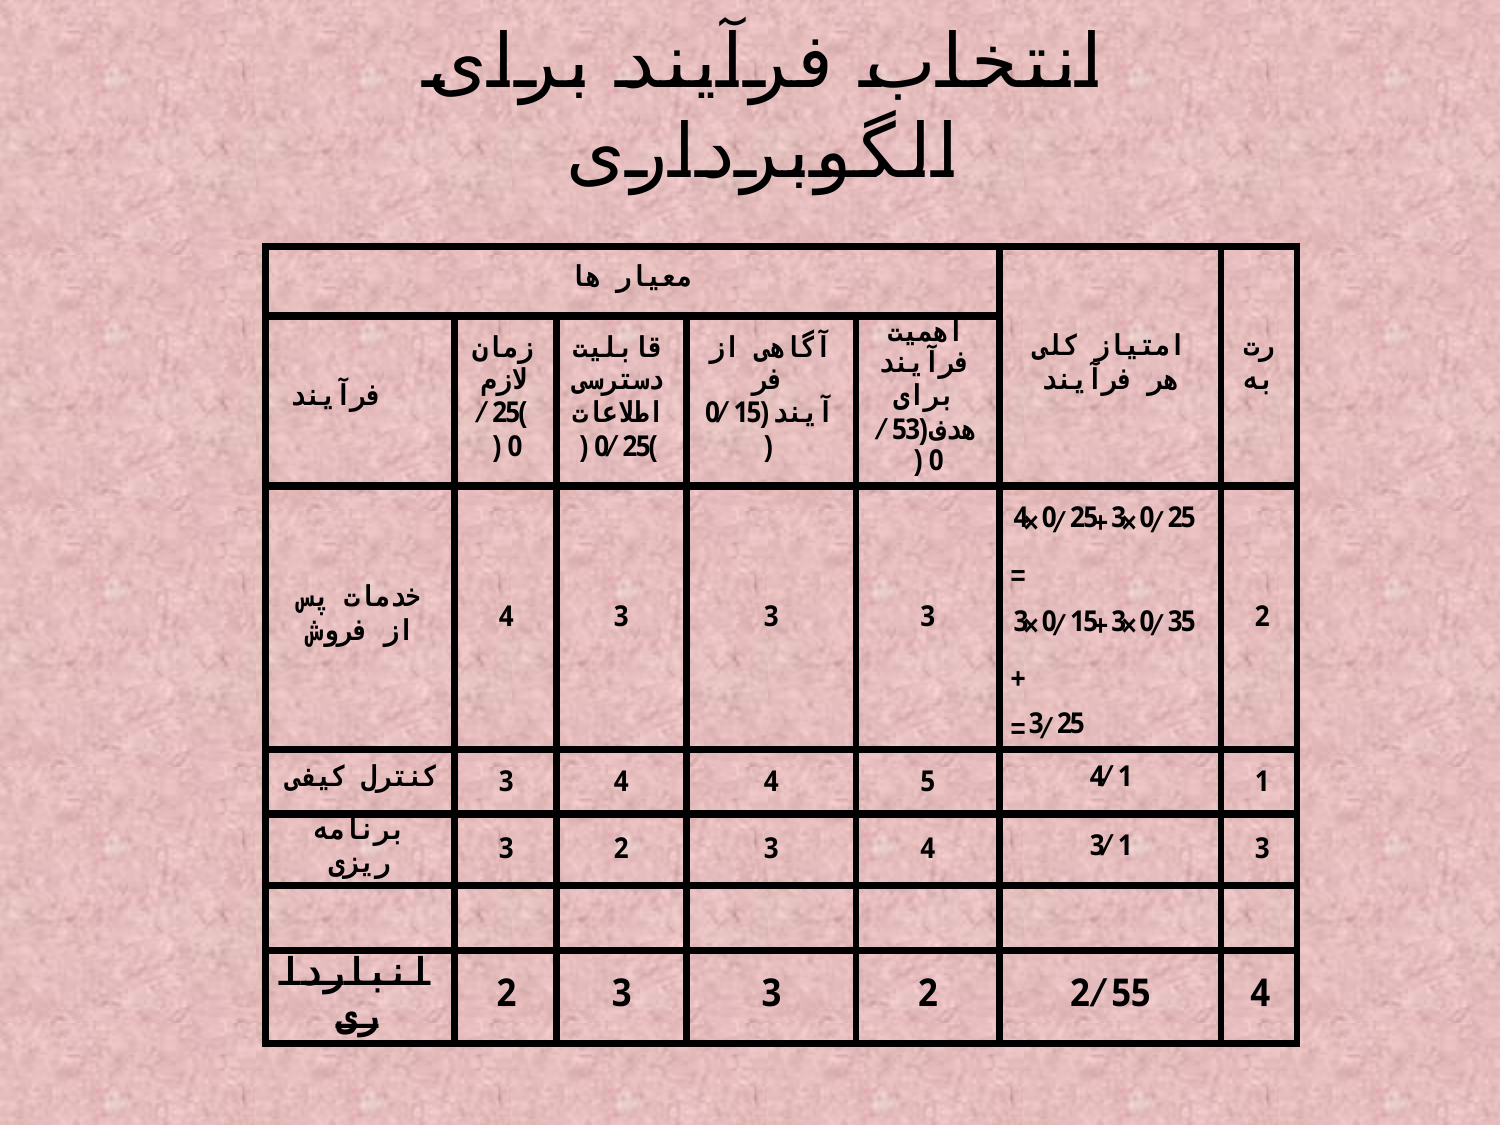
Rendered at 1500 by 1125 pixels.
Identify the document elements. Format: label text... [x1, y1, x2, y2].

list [0, 199, 1326, 1125]
picture [0, 0, 1500, 1125]
title انتخاب فرآیند برای الگوبرداری [237, 87, 1288, 199]
